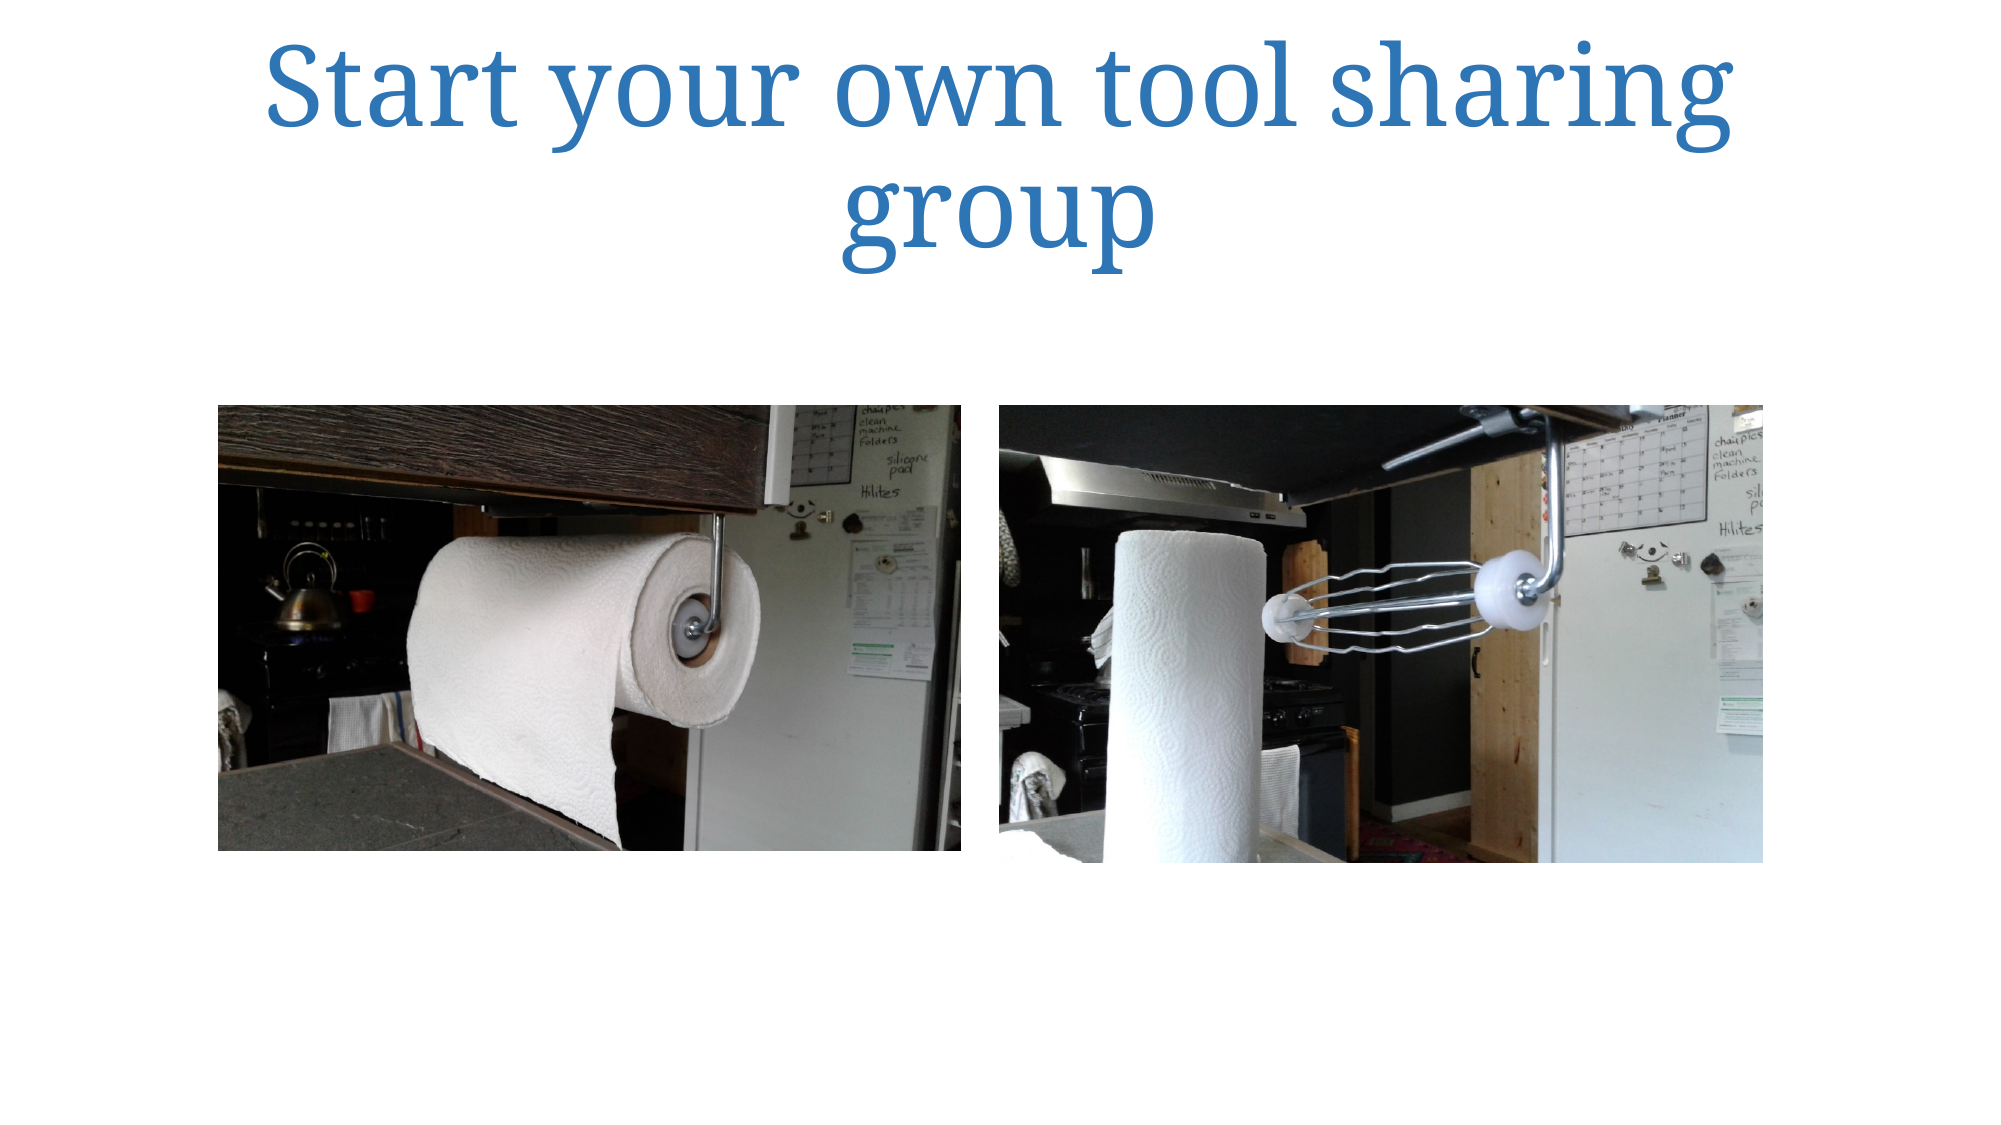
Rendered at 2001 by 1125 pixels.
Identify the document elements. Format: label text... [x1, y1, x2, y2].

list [218, 405, 961, 851]
picture [999, 405, 1763, 863]
title Start your own tool sharing group [137, 36, 1863, 278]
